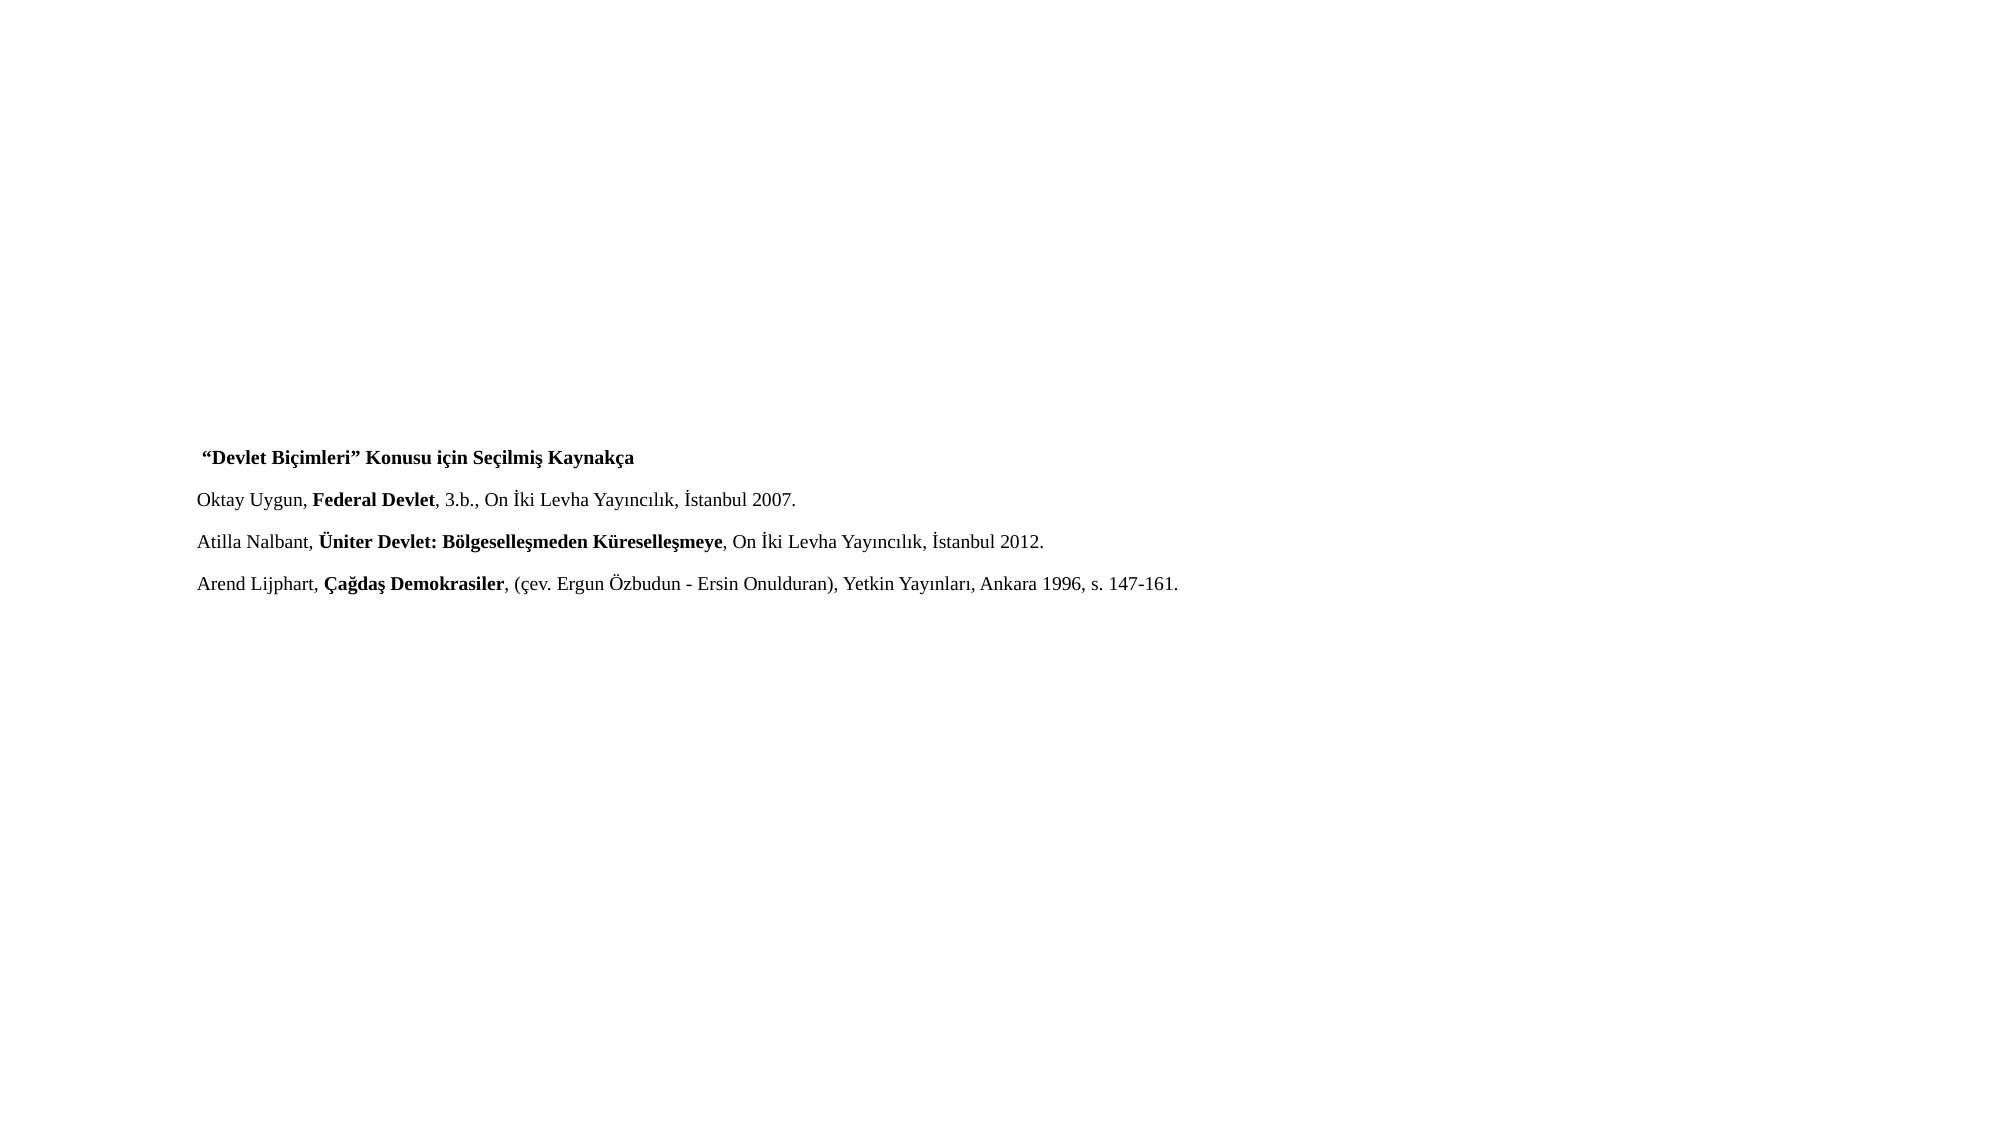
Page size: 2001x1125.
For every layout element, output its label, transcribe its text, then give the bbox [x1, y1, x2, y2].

title “Devlet Biçimleri” Konusu için Seçilmiş Kaynakça Oktay Uygun, Federal Devlet, 3.b., On İki Levha Yayıncılık, İstanbul 2007. Atilla Nalbant, Üniter Devlet: Bölgeselleşmeden Küreselleşmeye, On İki Levha Yayıncılık, İstanbul 2012. Arend Lijphart, Çağdaş Demokrasiler, (çev. Ergun Özbudun - Ersin Onulduran), Yetkin Yayınları, Ankara 1996, s. 147-161. [181, 414, 1907, 633]
